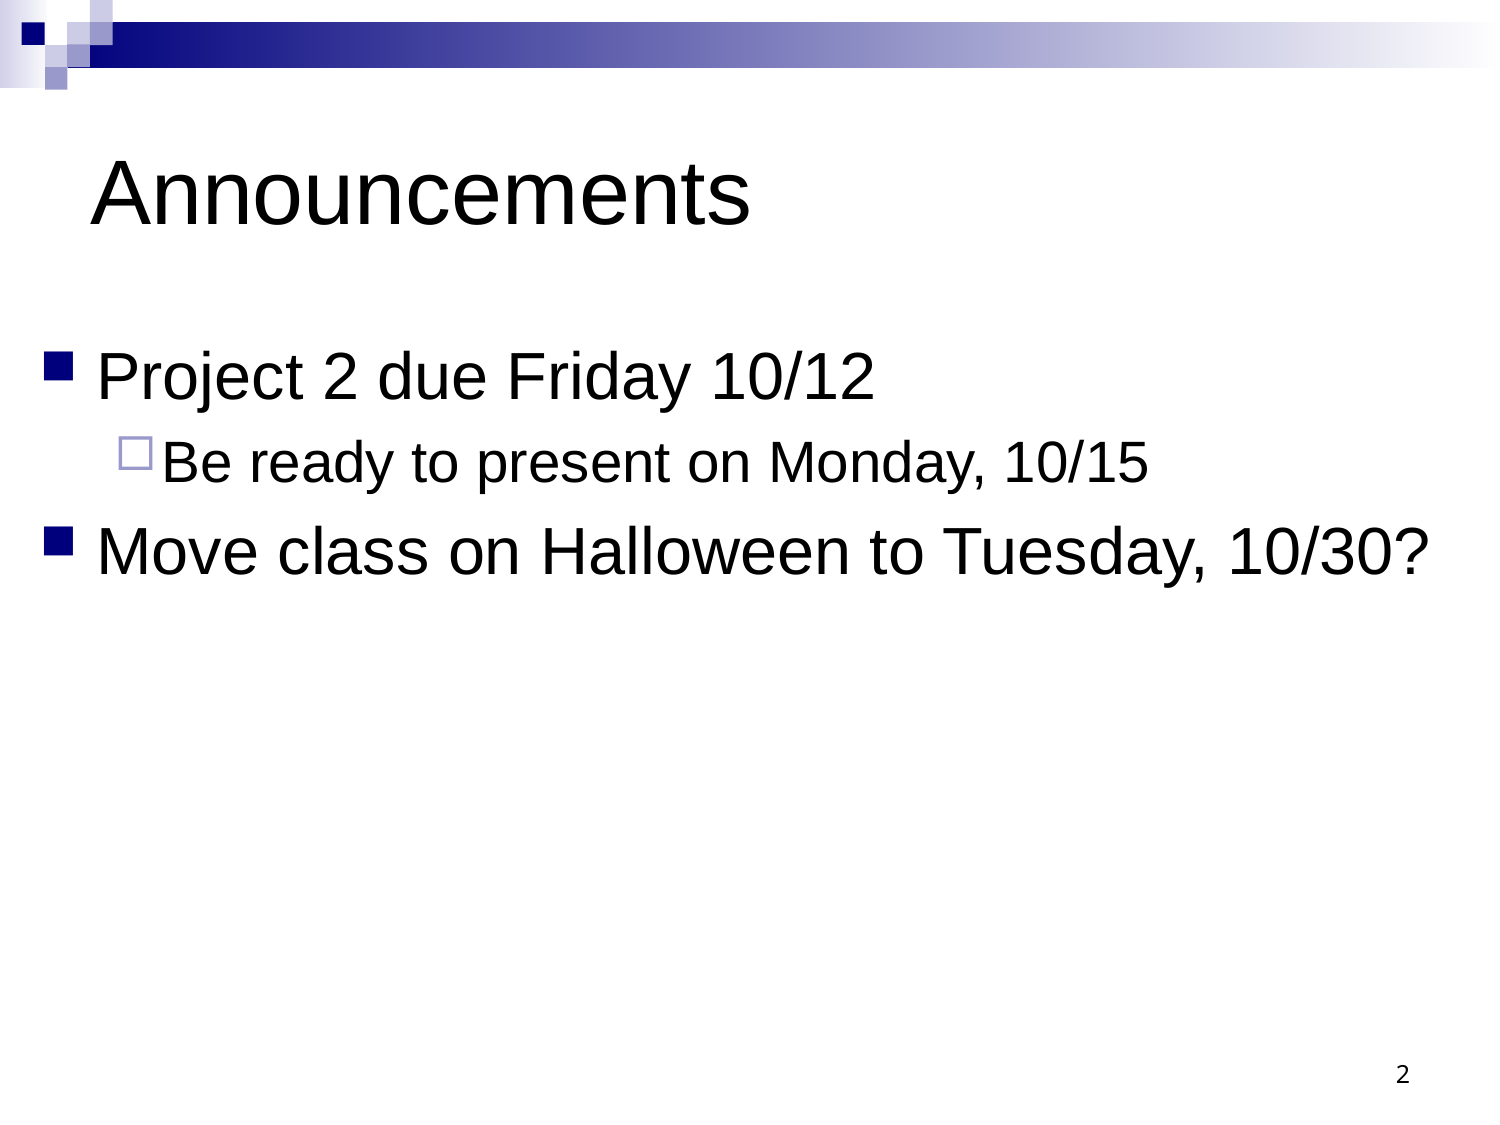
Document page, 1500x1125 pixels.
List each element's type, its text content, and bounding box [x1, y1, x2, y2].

slide_number 2 [1074, 1024, 1426, 1101]
title Announcements [75, 75, 1425, 300]
list Project 2 due Friday 10/12 Be ready to present on Monday, 10/15 Move class on Halloween to Tuesday, 10/30? [24, 324, 1500, 1088]
